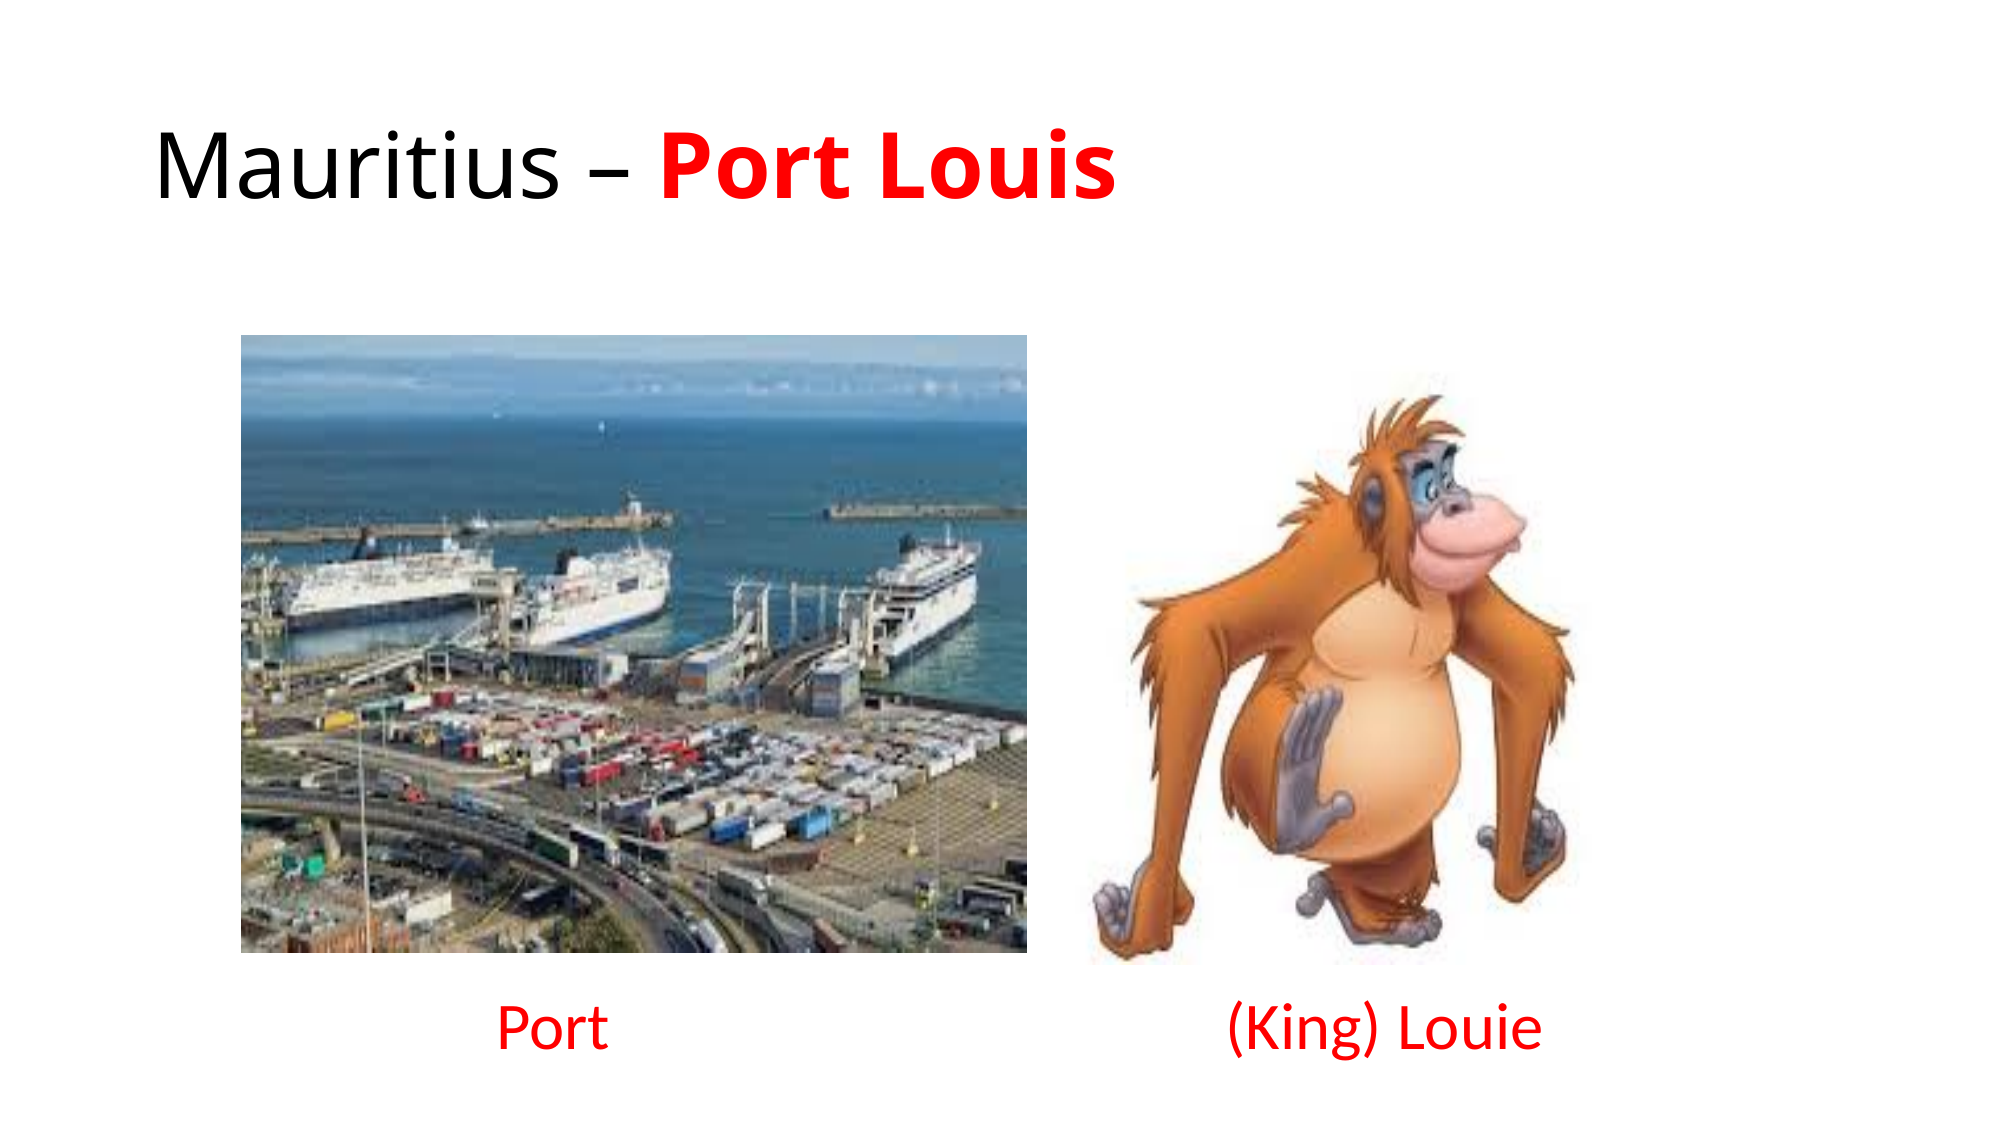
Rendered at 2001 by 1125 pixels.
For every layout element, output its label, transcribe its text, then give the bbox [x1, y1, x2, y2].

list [241, 335, 1027, 953]
text_box Port (King) Louie [241, 975, 1719, 1070]
title Mauritius – Port Louis [137, 59, 1863, 278]
picture [1051, 348, 1620, 965]
